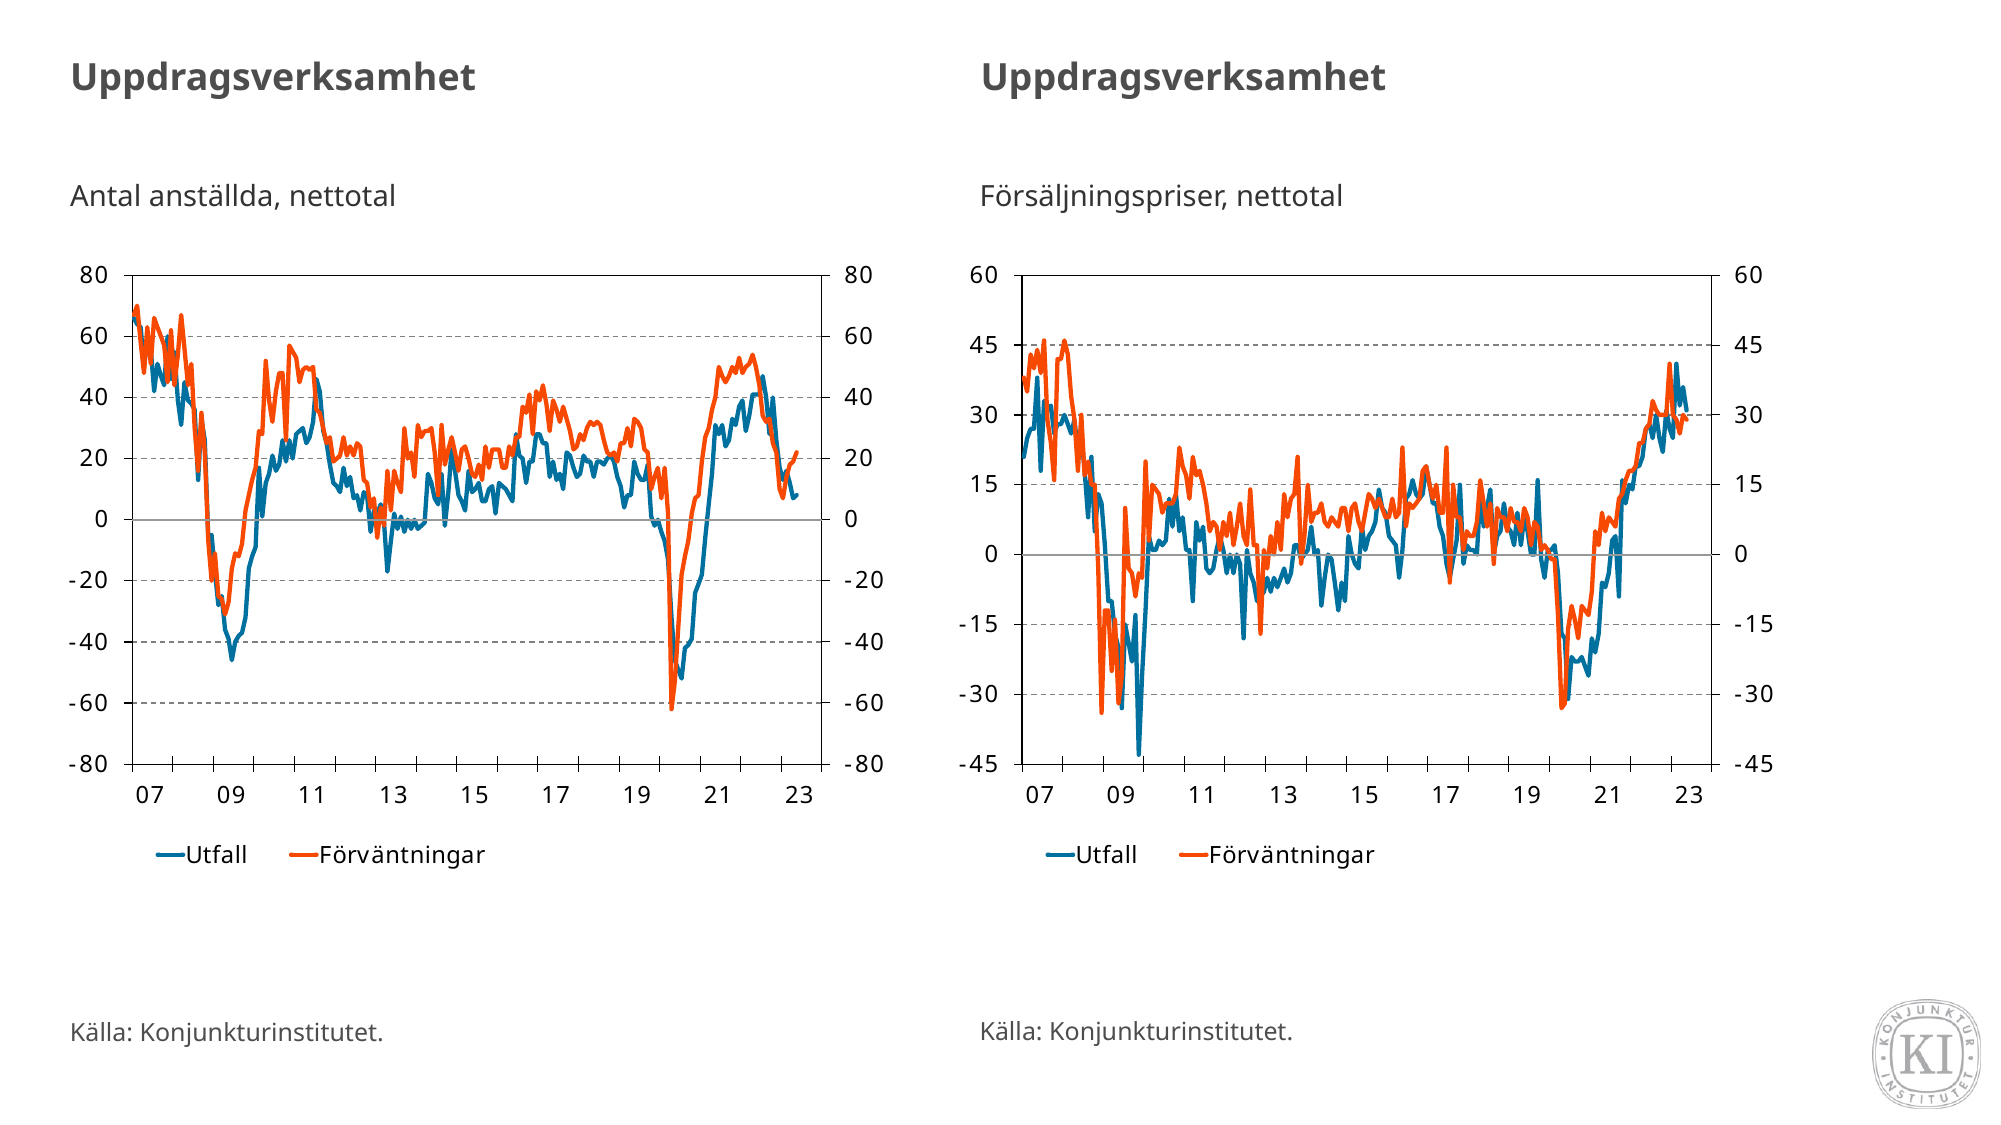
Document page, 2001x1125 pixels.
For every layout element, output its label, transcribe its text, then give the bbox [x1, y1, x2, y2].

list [941, 249, 1829, 874]
list Försäljningspriser, nettotal [964, 137, 1848, 220]
list Uppdragsverksamhet [965, 45, 1849, 129]
subtitle Källa: Konjunkturinstitutet. [55, 1008, 938, 1106]
list Antal anställda, nettotal [55, 137, 938, 220]
list Källa: Konjunkturinstitutet. [964, 1008, 1848, 1106]
title Uppdragsverksamhet [55, 45, 938, 128]
picture [1872, 999, 1981, 1109]
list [51, 249, 939, 874]
